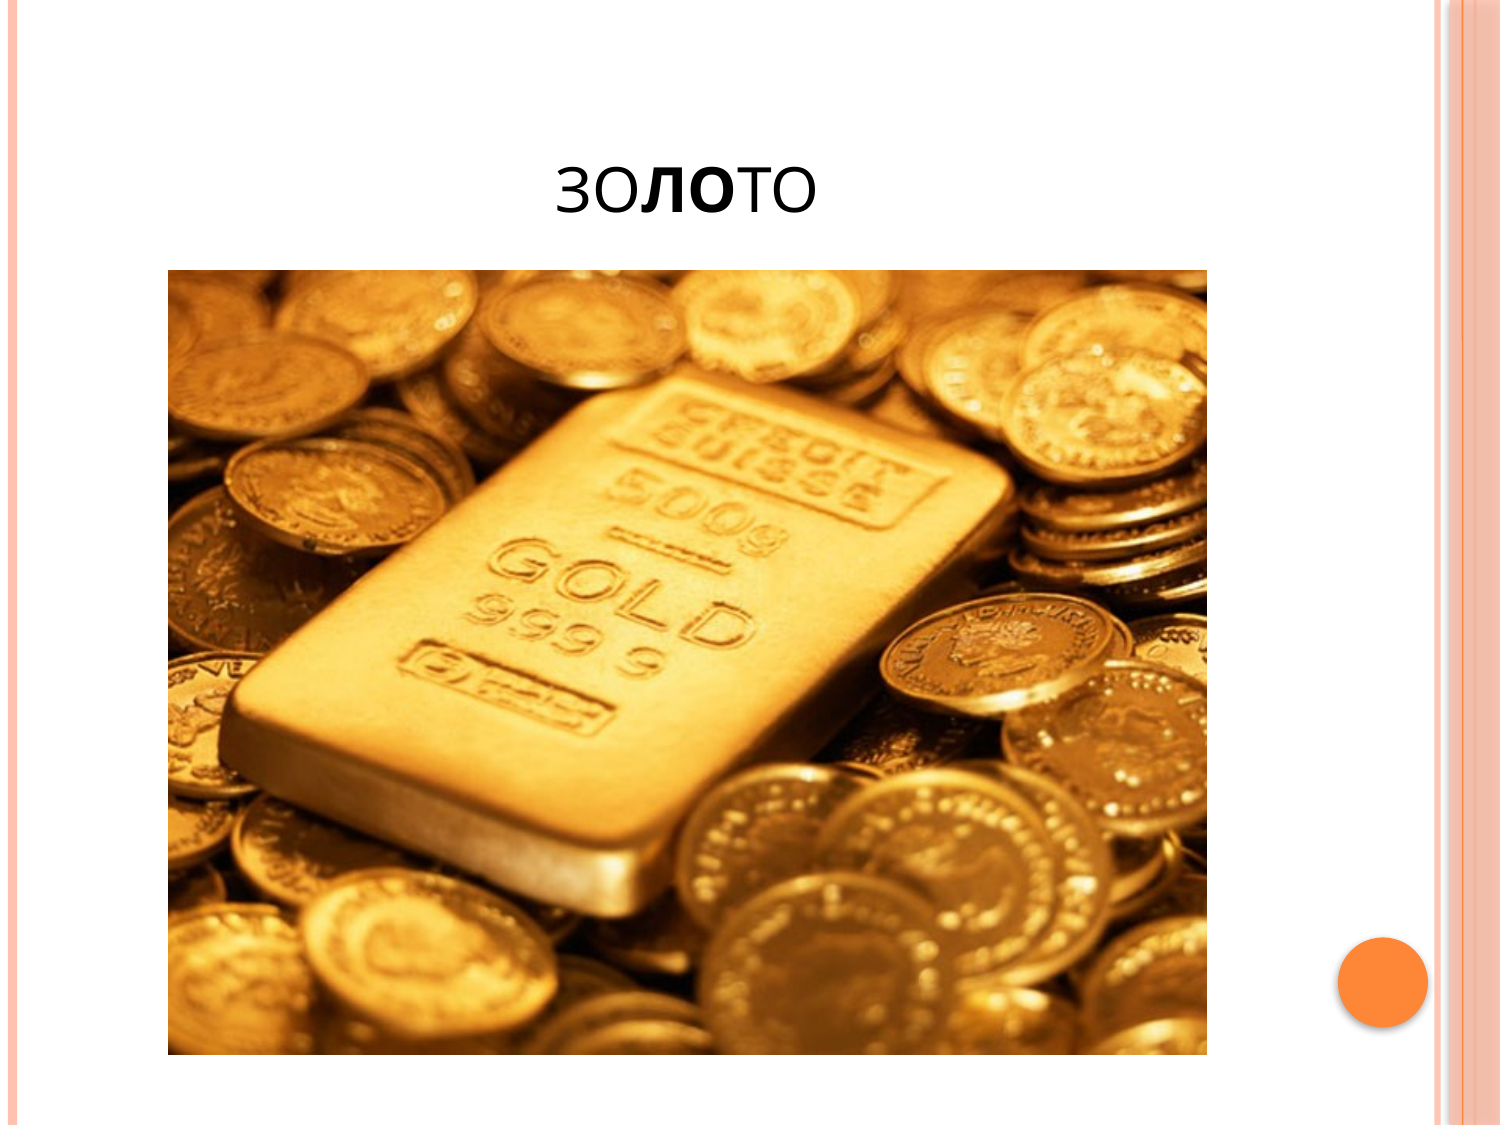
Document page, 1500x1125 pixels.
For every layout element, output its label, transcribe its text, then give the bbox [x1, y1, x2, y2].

title золото [75, 45, 1300, 233]
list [168, 269, 1207, 1055]
